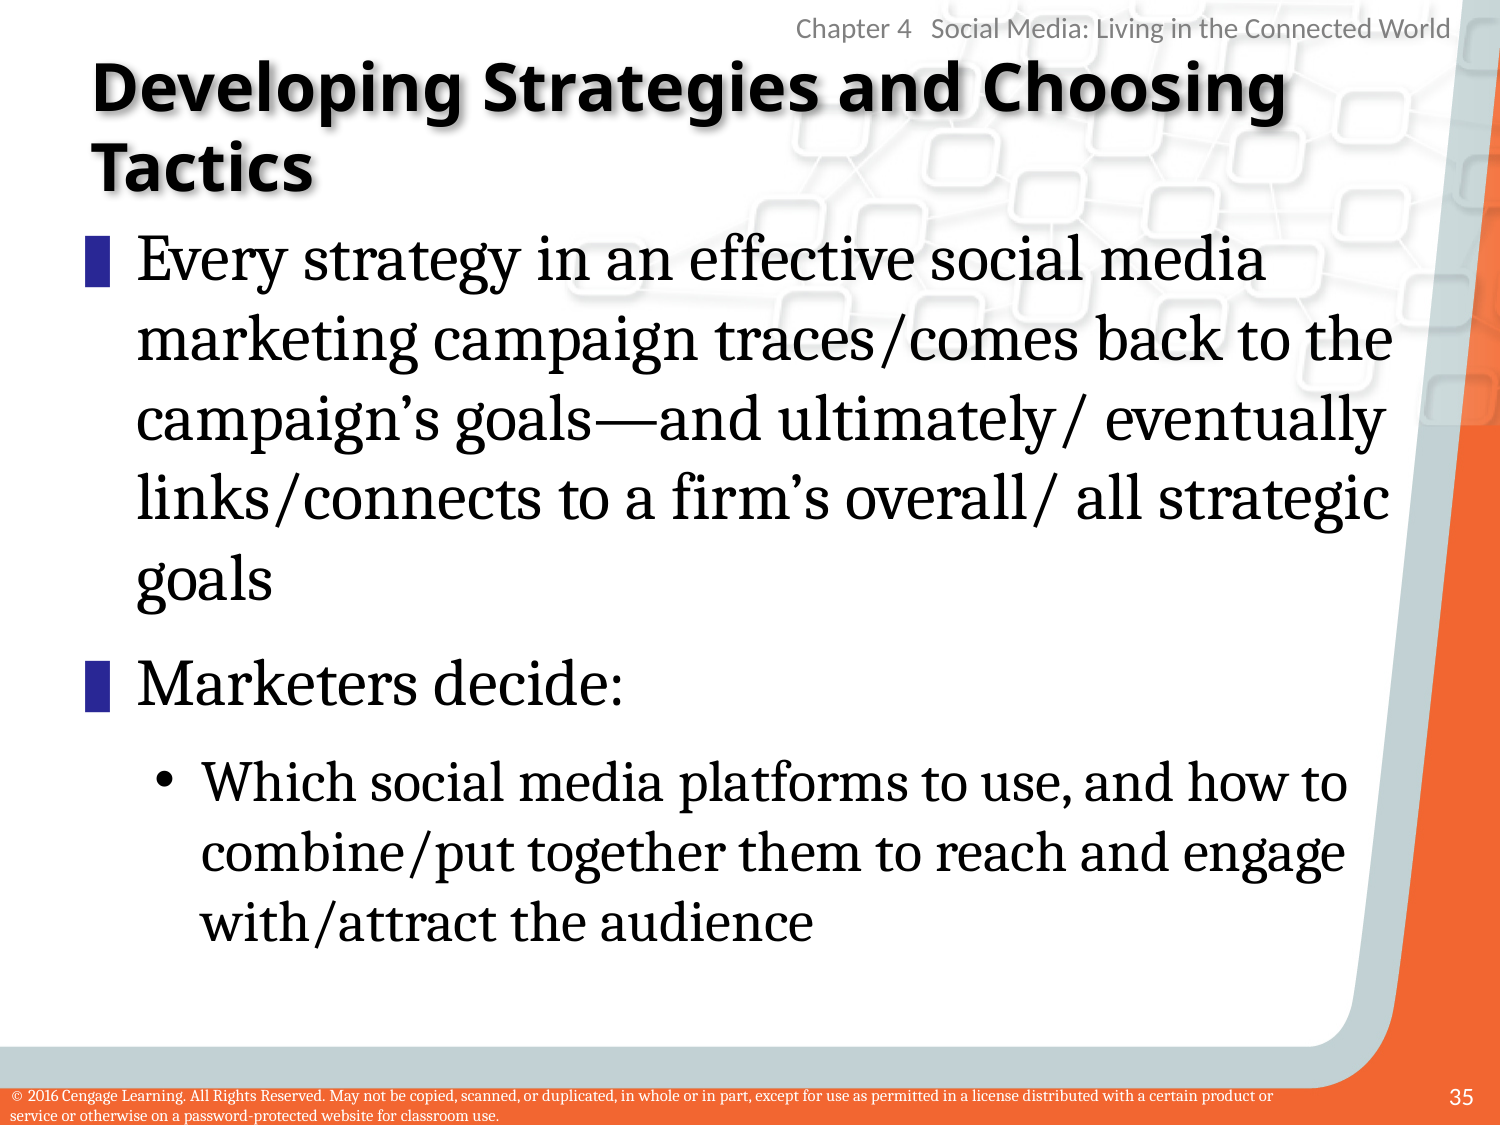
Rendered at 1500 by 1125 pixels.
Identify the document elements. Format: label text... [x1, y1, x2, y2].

list Every strategy in an effective social media marketing campaign traces/comes back to the campaign’s goals—and ultimately/ eventually links/connects to a firm’s overall/ all strategic goals Marketers decide: Which social media platforms to use, and how to combine/put together them to reach and engage with/attract the audience [64, 205, 1426, 980]
slide_number 35 [1139, 1065, 1490, 1125]
picture [0, 0, 1500, 1125]
title Developing Strategies and Choosing Tactics [75, 45, 1425, 205]
